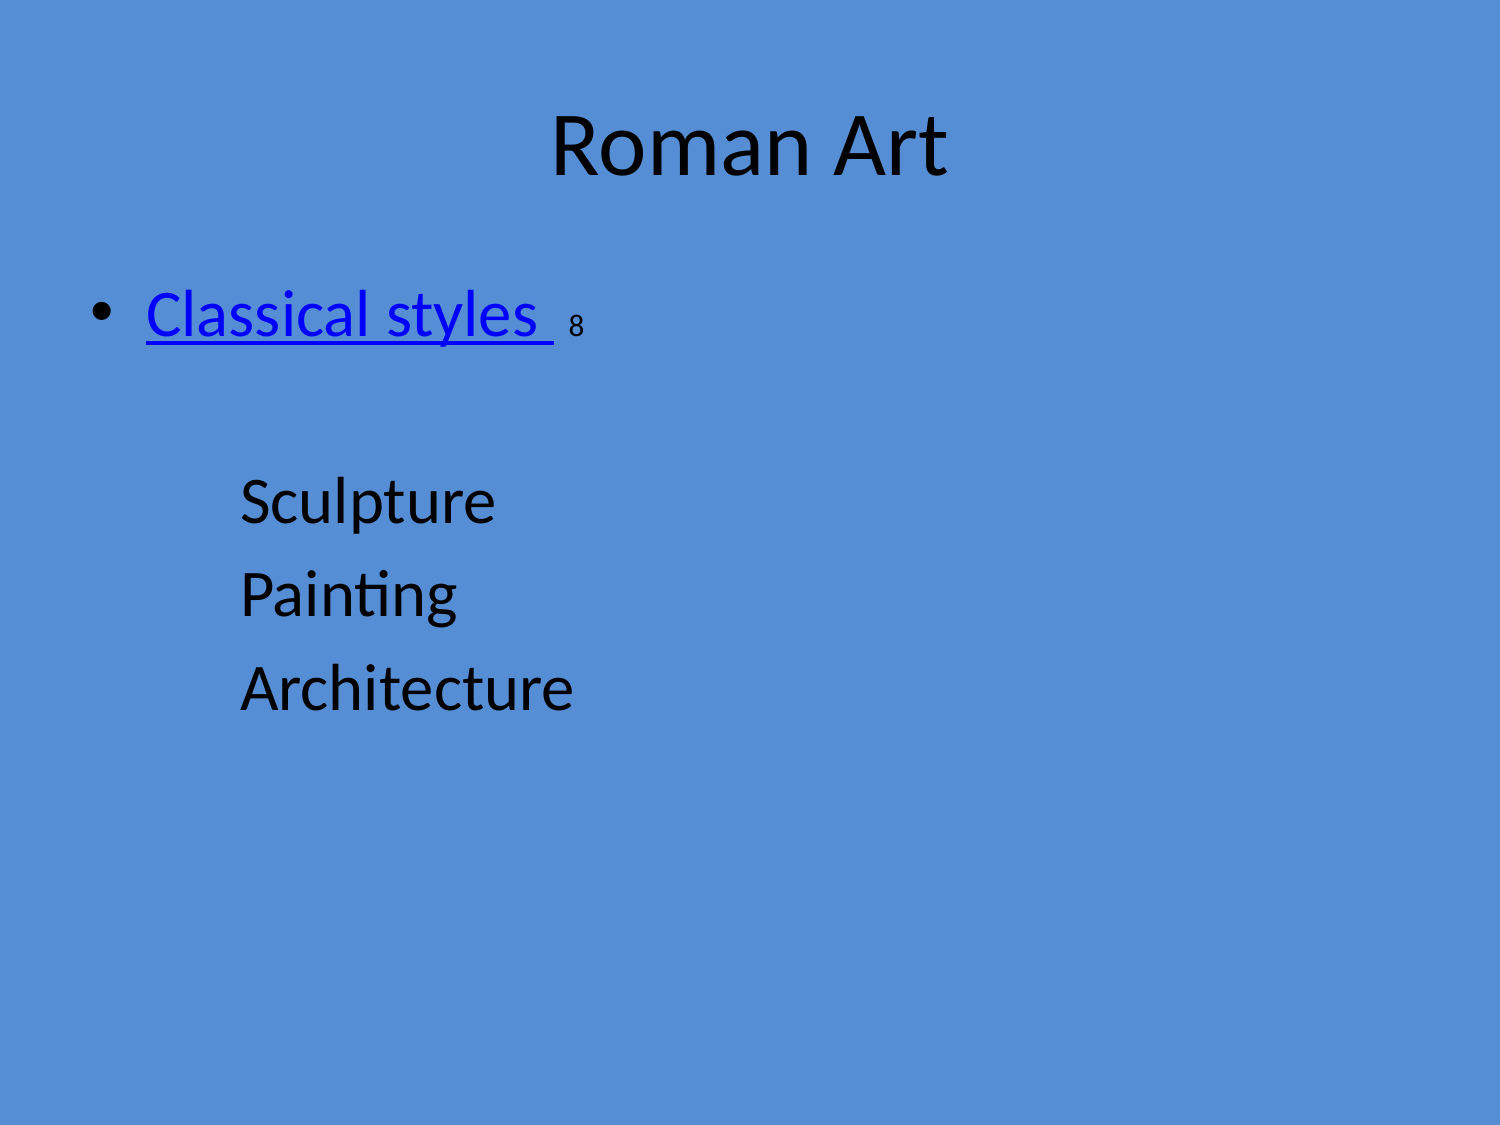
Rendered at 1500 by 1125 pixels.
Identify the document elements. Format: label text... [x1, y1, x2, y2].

list Classical styles 8 Sculpture Painting Architecture [75, 262, 1425, 1005]
title Roman Art [75, 45, 1425, 233]
